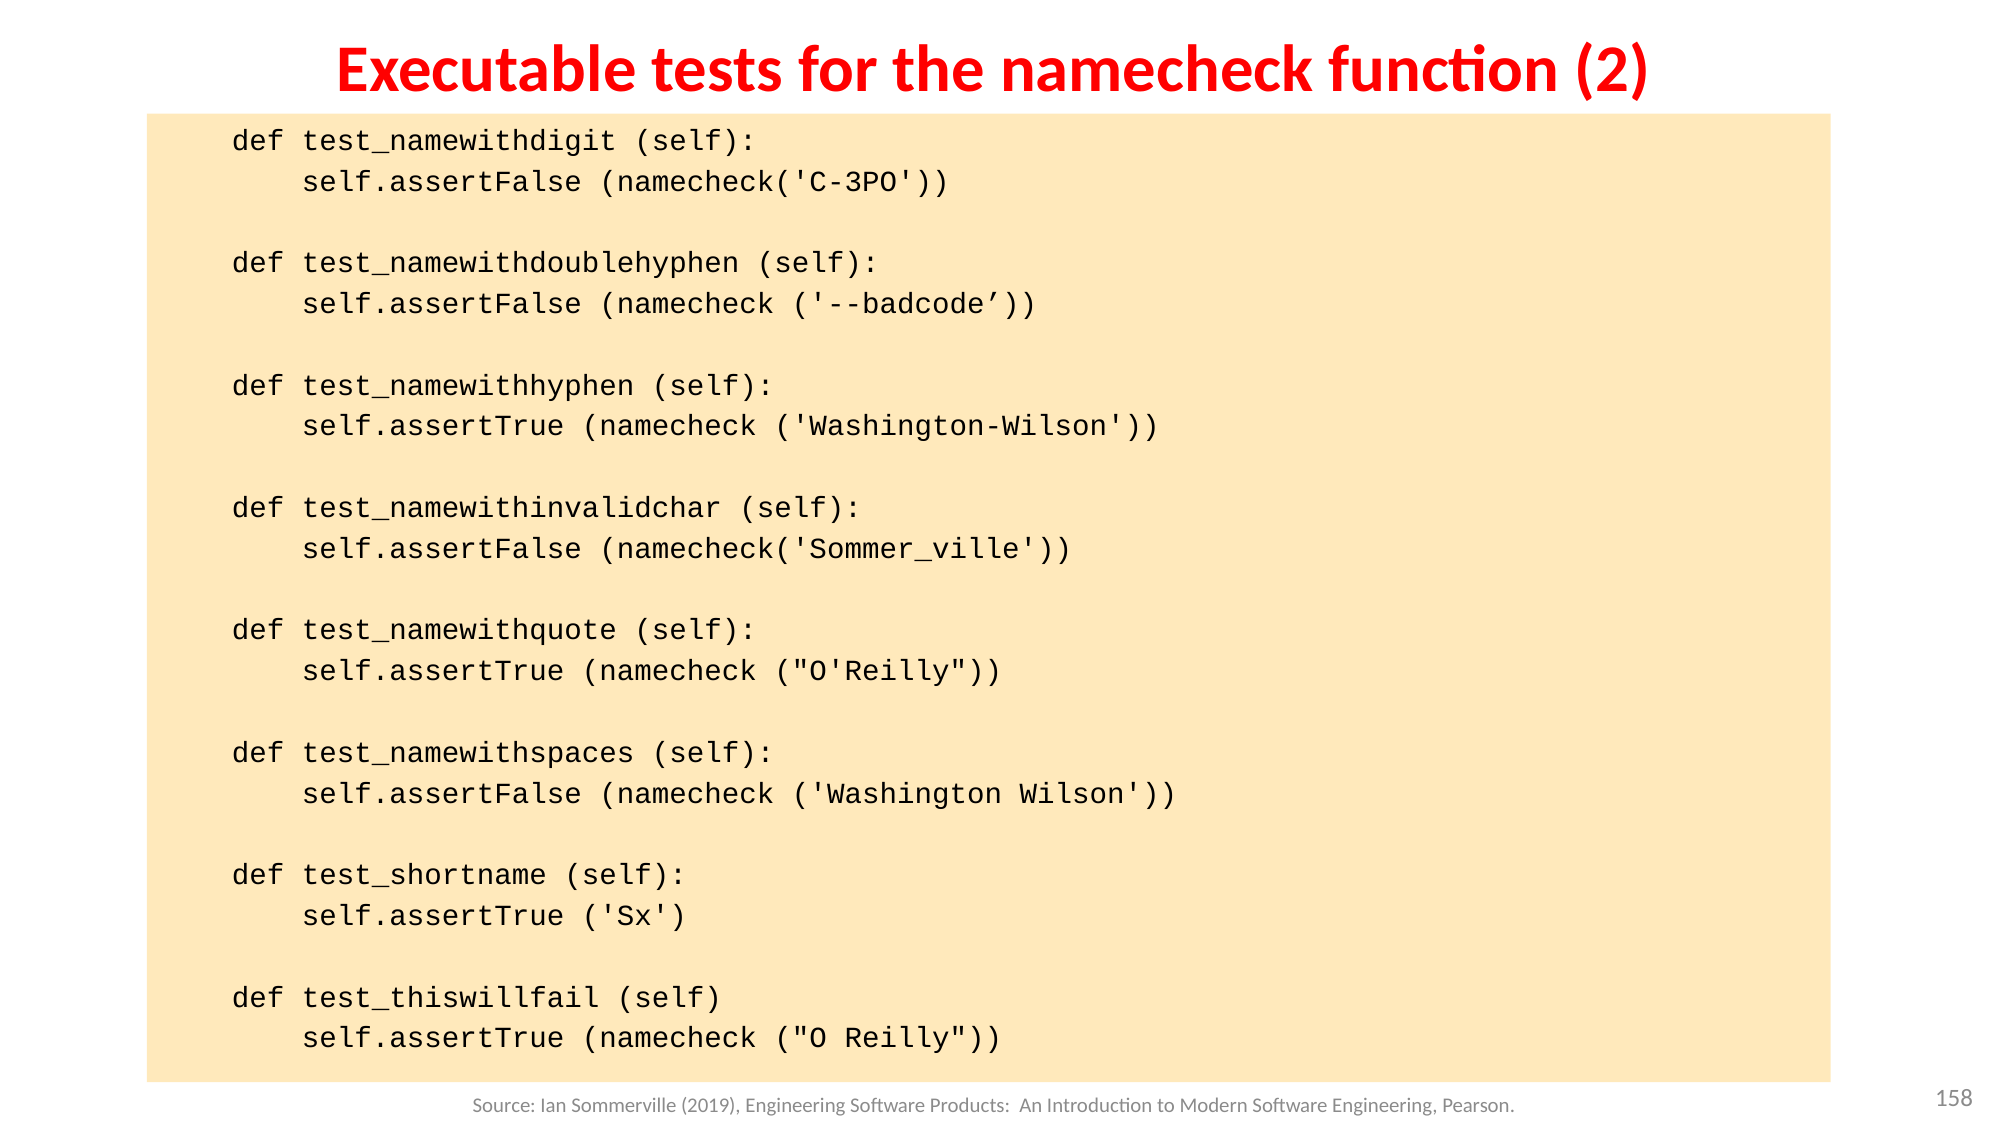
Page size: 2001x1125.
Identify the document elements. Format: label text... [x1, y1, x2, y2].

footer Source: Ian Sommerville (2019), Engineering Software Products: An Introduction to Modern Software Engineering, Pearson. [350, 1083, 1638, 1125]
text_box def test_namewithdigit (self): self.assertFalse (namecheck('C-3PO')) def test_namewithdoublehyphen (self): self.assertFalse (namecheck ('--badcode’)) def test_namewithhyphen (self): self.assertTrue (namecheck ('Washington-Wilson')) def test_namewithinvalidchar (self): self.assertFalse (namecheck('Sommer_ville')) def test_namewithquote (self): self.assertTrue (namecheck ("O'Reilly")) def test_namewithspaces (self): self.assertFalse (namecheck ('Washington Wilson')) def test_shortname (self): self.assertTrue ('Sx') def test_thiswillfail (self) self.assertTrue (namecheck ("O Reilly")) [146, 113, 1831, 1083]
slide_number 158 [1830, 1076, 1989, 1116]
text_box Executable tests for the namecheck function (2) [303, 17, 1686, 113]
